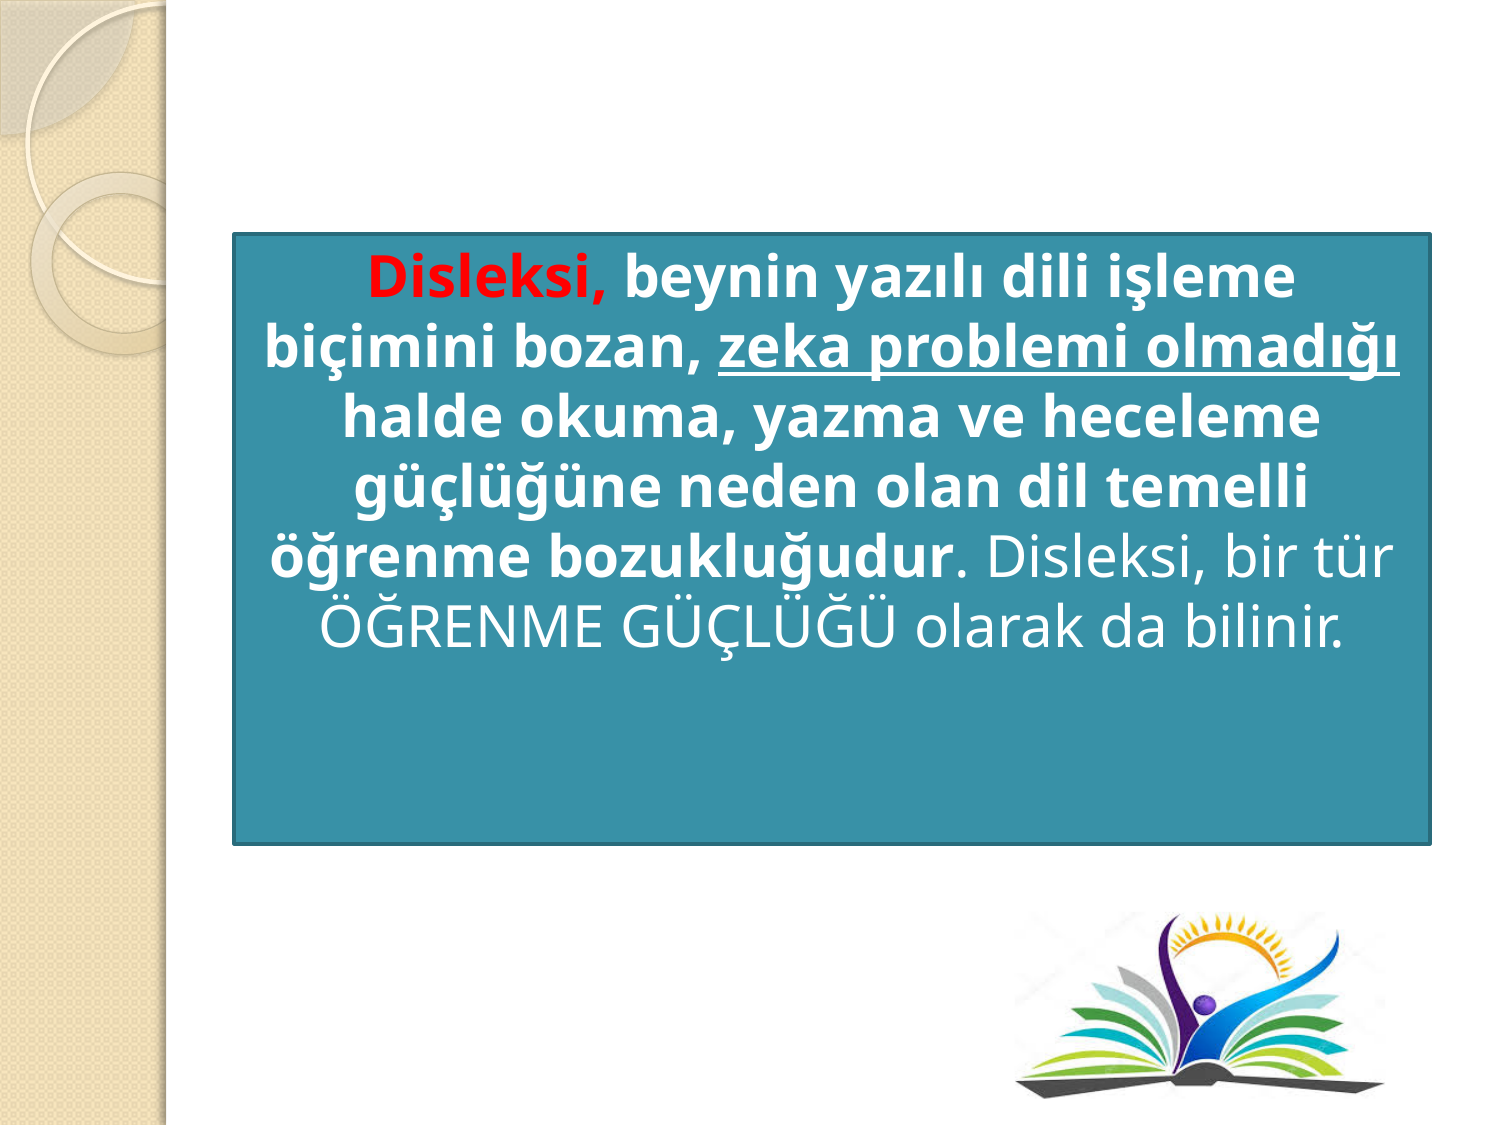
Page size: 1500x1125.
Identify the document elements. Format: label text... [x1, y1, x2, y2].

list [948, 890, 1500, 1125]
text_box Disleksi, beynin yazılı dili işleme biçimini bozan, zeka problemi olmadığı halde okuma, yazma ve heceleme güçlüğüne neden olan dil temelli öğrenme bozukluğudur. Disleksi, bir tür ÖĞRENME GÜÇLÜĞÜ olarak da bilinir. [232, 232, 1432, 846]
